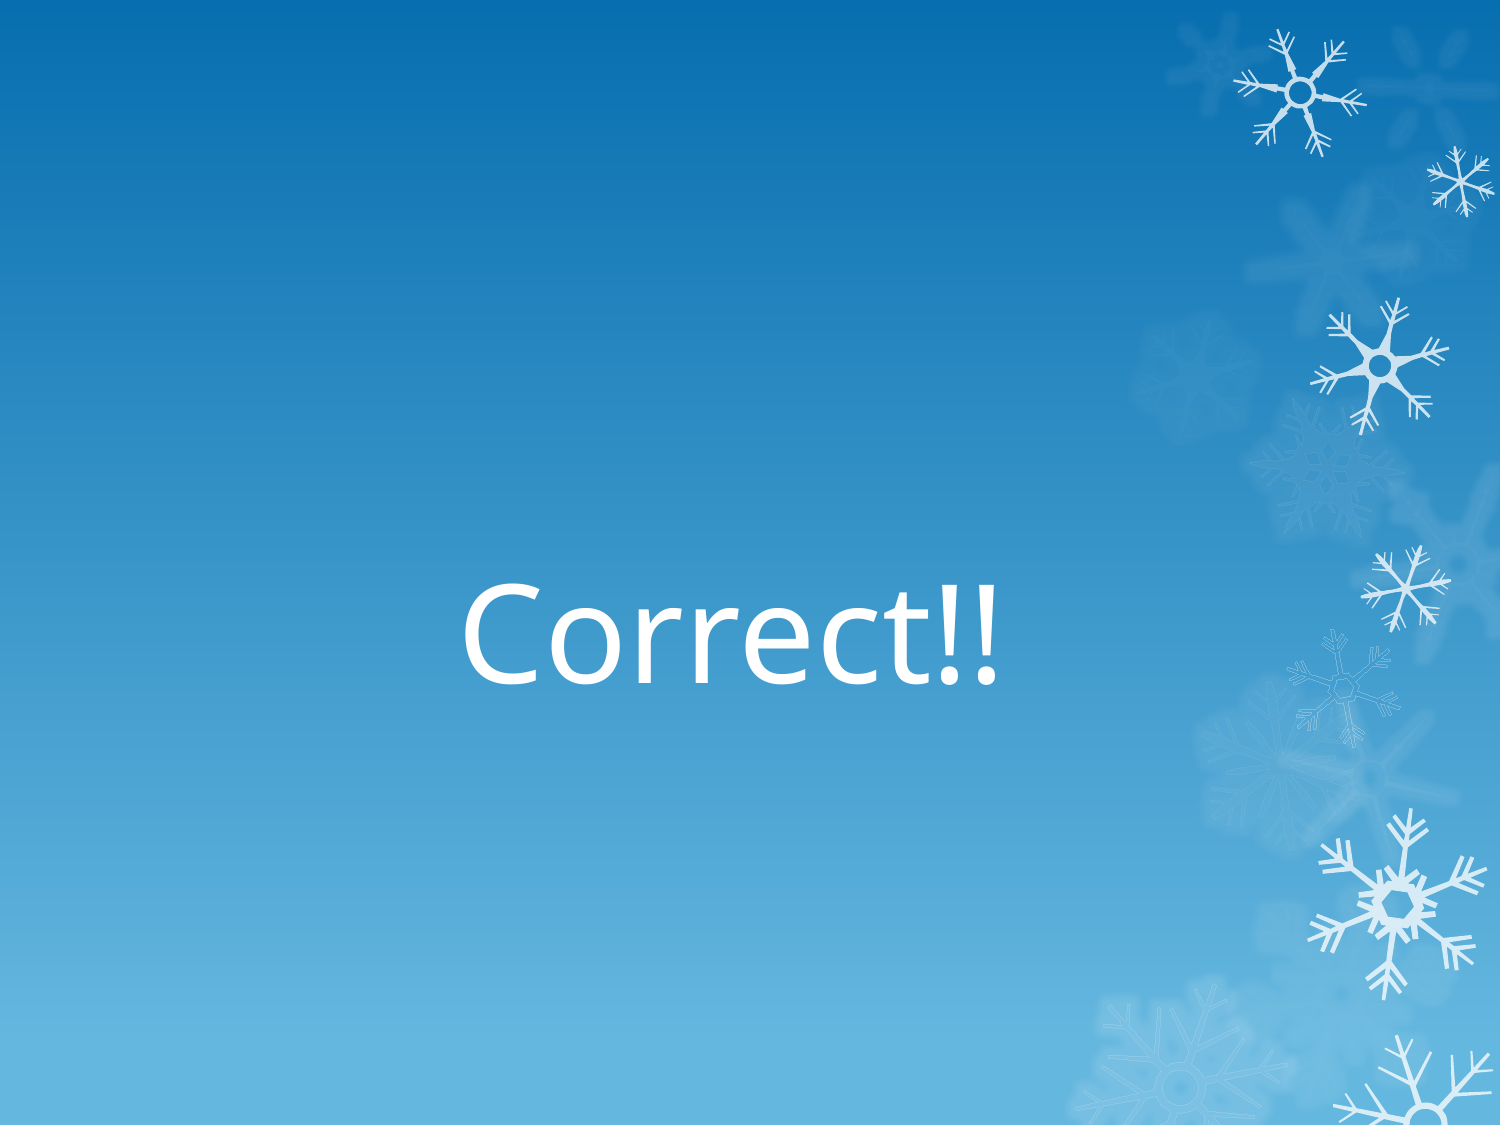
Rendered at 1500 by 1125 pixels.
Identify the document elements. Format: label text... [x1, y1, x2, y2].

list Correct!! [165, 296, 1335, 962]
